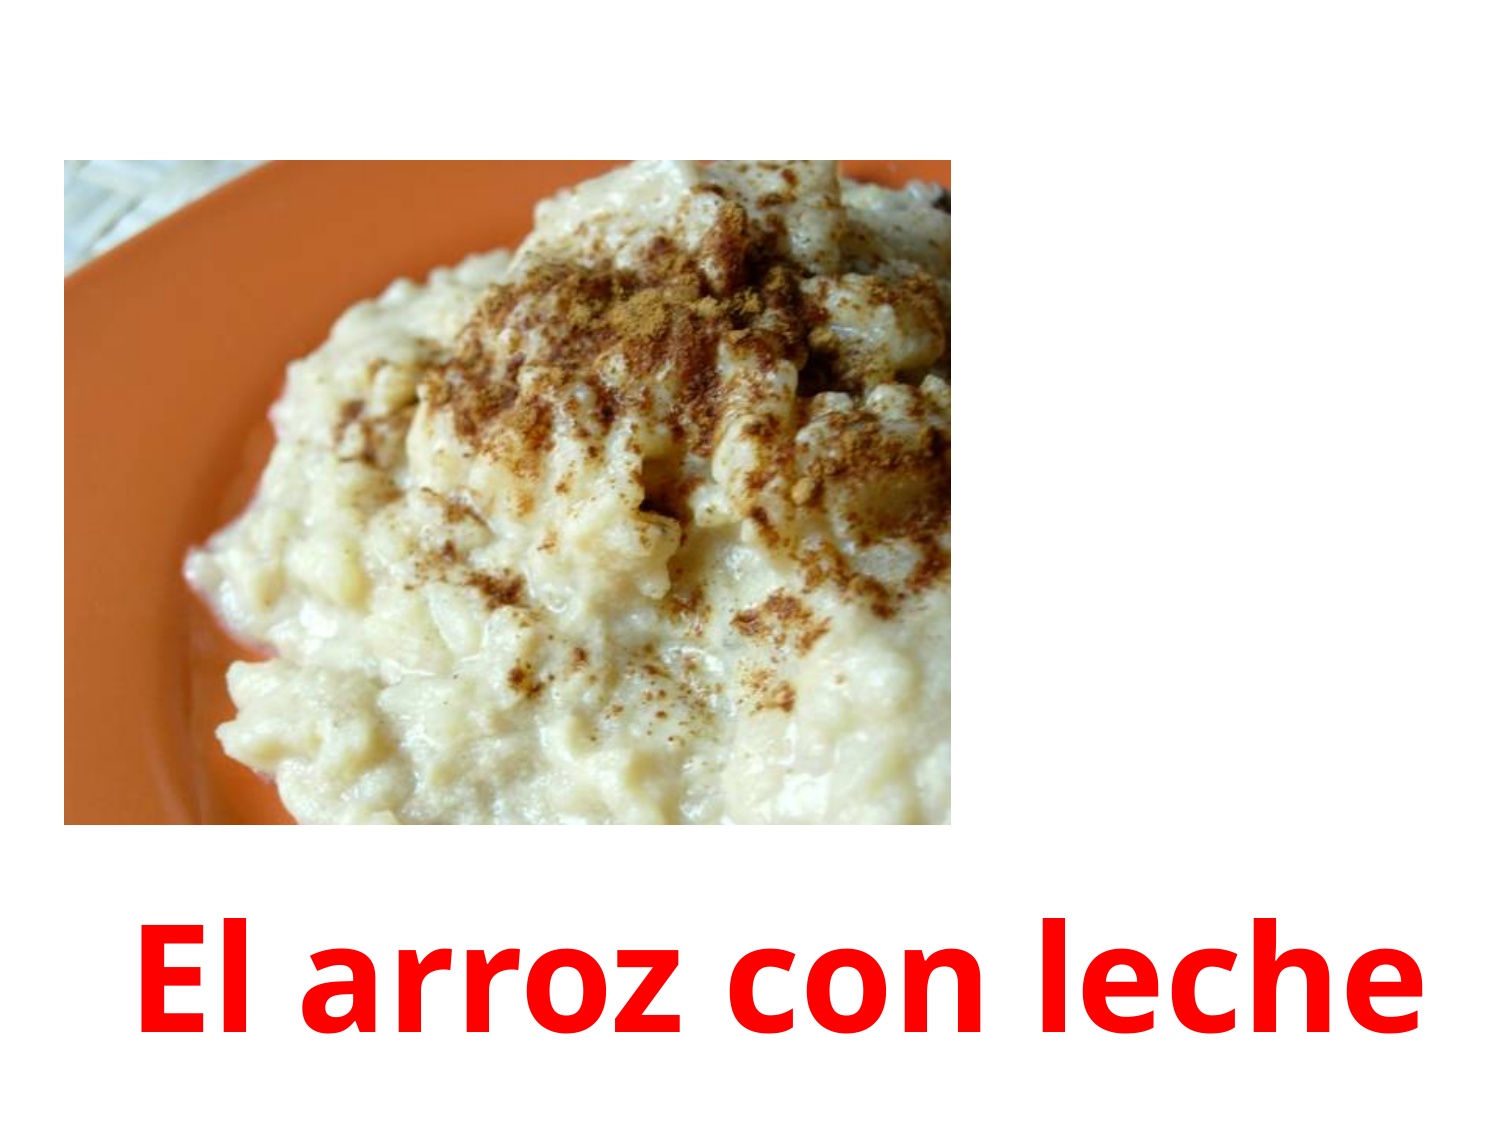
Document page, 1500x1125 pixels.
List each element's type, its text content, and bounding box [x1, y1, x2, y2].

text_box El arroz con leche [113, 875, 1446, 1070]
picture [64, 160, 951, 826]
